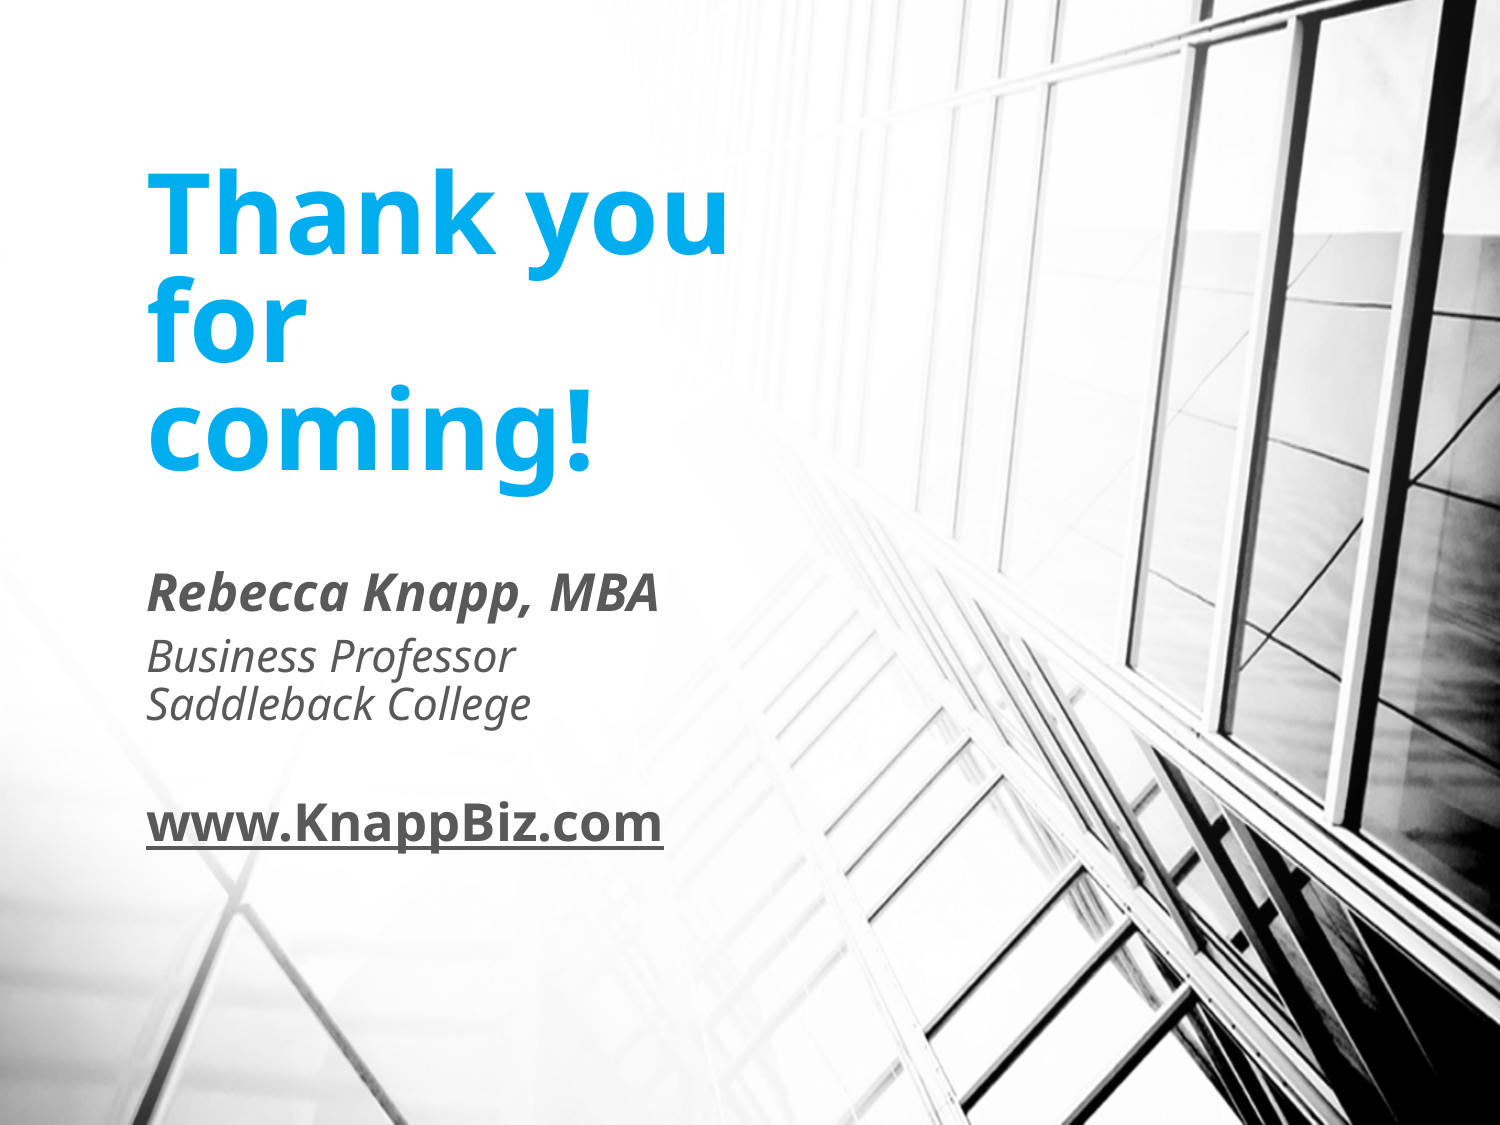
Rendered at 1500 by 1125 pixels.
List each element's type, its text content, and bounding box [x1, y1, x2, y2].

title Thank you for coming! [131, 87, 750, 500]
picture [0, 0, 1500, 1125]
subtitle Rebecca Knapp, MBA Business Professor Saddleback College www.KnappBiz.com [131, 558, 750, 863]
